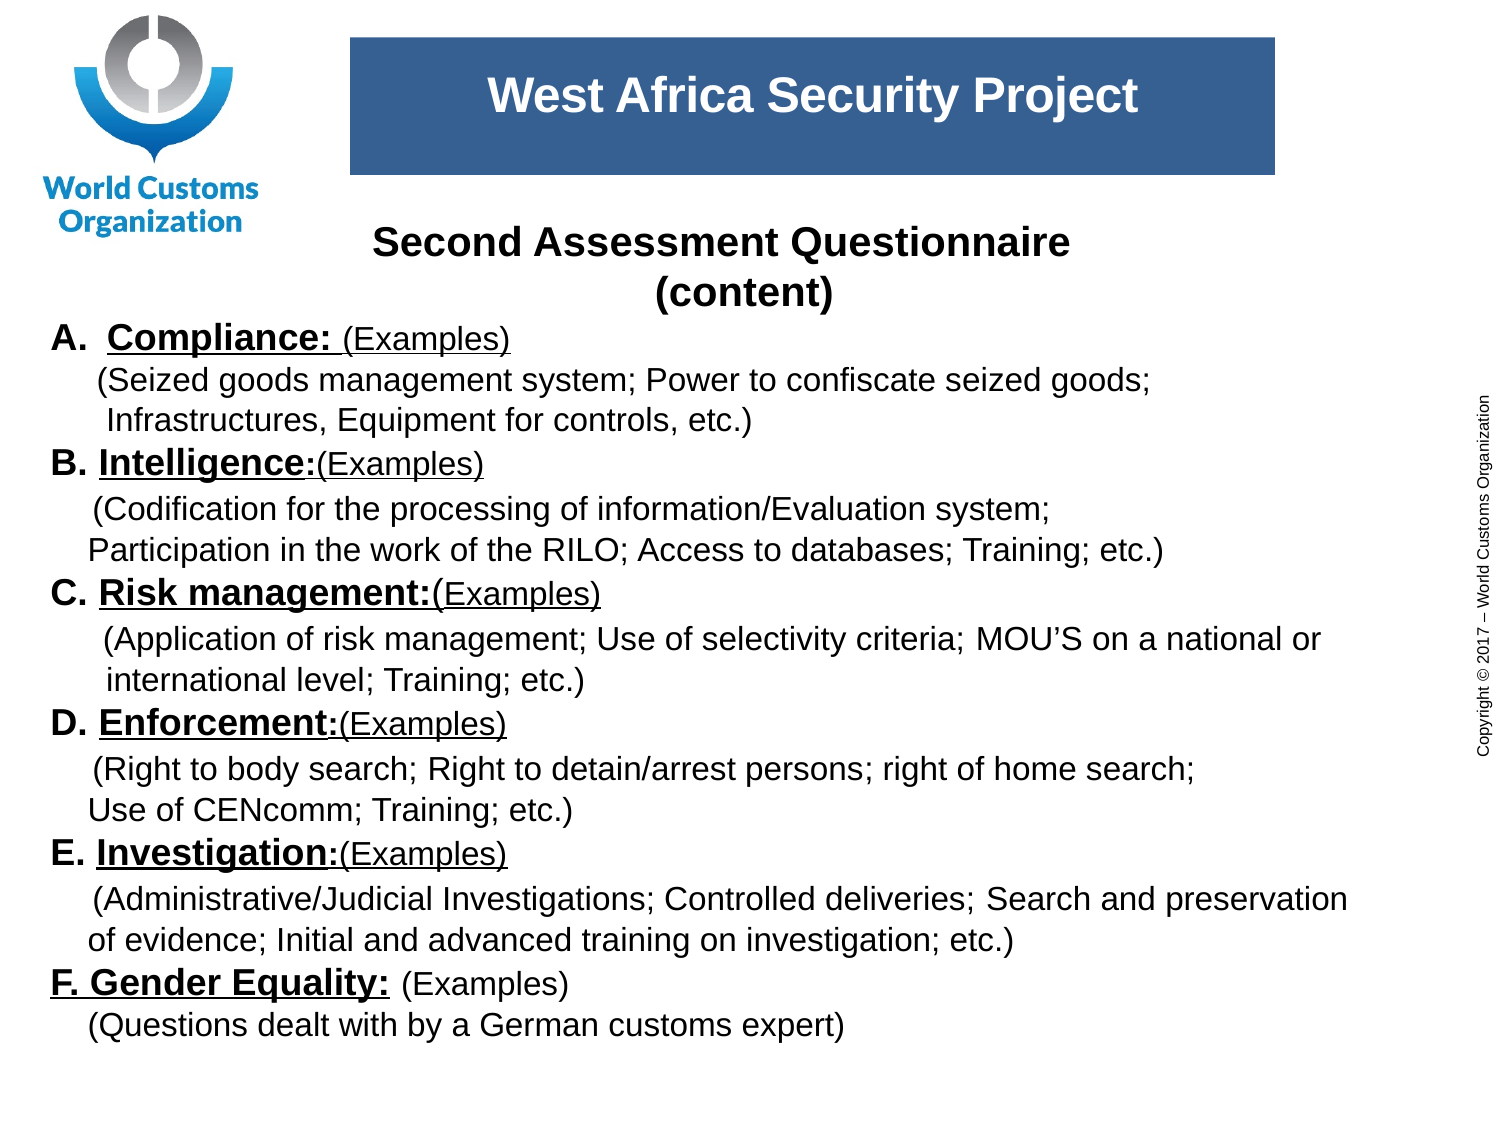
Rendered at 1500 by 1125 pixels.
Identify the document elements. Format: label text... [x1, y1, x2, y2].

text_box [350, 37, 1275, 175]
text_box West Africa Security Project [369, 54, 1332, 130]
picture [0, 4, 307, 249]
text_box Second Assessment Questionnaire (content) [364, 207, 1125, 305]
text_box Compliance: (Examples) (Seized goods management system; Power to confiscate seized goods; Infrastructures, Equipment for controls, etc.) B. Intelligence:(Examples) (Codification for the processing of information/Evaluation system; Participation in the work of the RILO; Access to databases; Training; etc.) C. Risk management:(Examples) (Application of risk management; Use of selectivity criteria; MOU’S on a national or international level; Training; etc.) D. Enforcement:(Examples) (Right to body search; Right to detain/arrest persons; right of home search; Use of CENcomm; Training; etc.) E. Investigation:(Examples) (Administrative/Judicial Investigations; Controlled deliveries; Search and preservation of evidence; Initial and advanced training on investigation; etc.) F. Gender Equality: (Examples) (Questions dealt with by a German customs expert) [42, 305, 1357, 1051]
